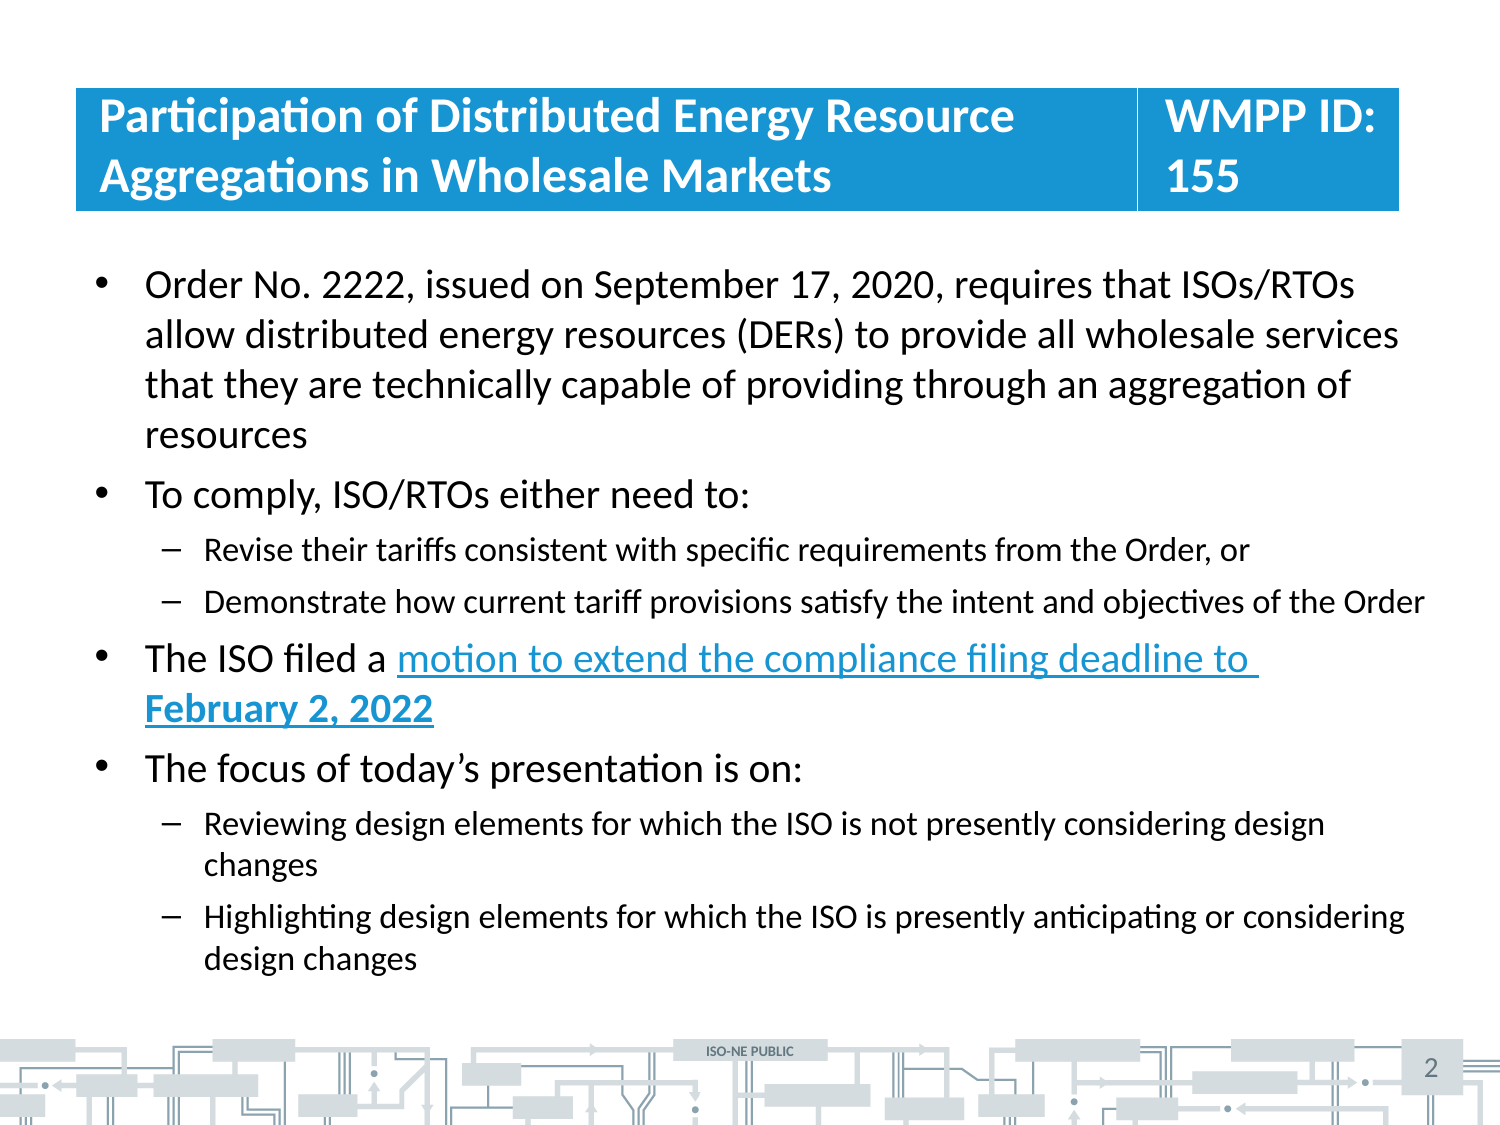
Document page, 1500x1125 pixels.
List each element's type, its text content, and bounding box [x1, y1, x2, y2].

list WMPP ID: 155 [1149, 75, 1400, 188]
slide_number 2 [1400, 1044, 1463, 1088]
picture [0, 1031, 1500, 1125]
list Participation of Distributed Energy Resource Aggregations in Wholesale Markets [84, 75, 1085, 138]
list Order No. 2222, issued on September 17, 2020, requires that ISOs/RTOs allow distributed energy resources (DERs) to provide all wholesale services that they are technically capable of providing through an aggregation of resources To comply, ISO/RTOs either need to: Revise their tariffs consistent with specific requirements from the Order, or Demonstrate how current tariff provisions satisfy the intent and objectives of the Order The ISO filed a motion to extend the compliance filing deadline to February 2, 2022 The focus of today’s presentation is on: Reviewing design elements for which the ISO is not presently considering design changes Highlighting design elements for which the ISO is presently anticipating or considering design changes [79, 249, 1463, 1025]
